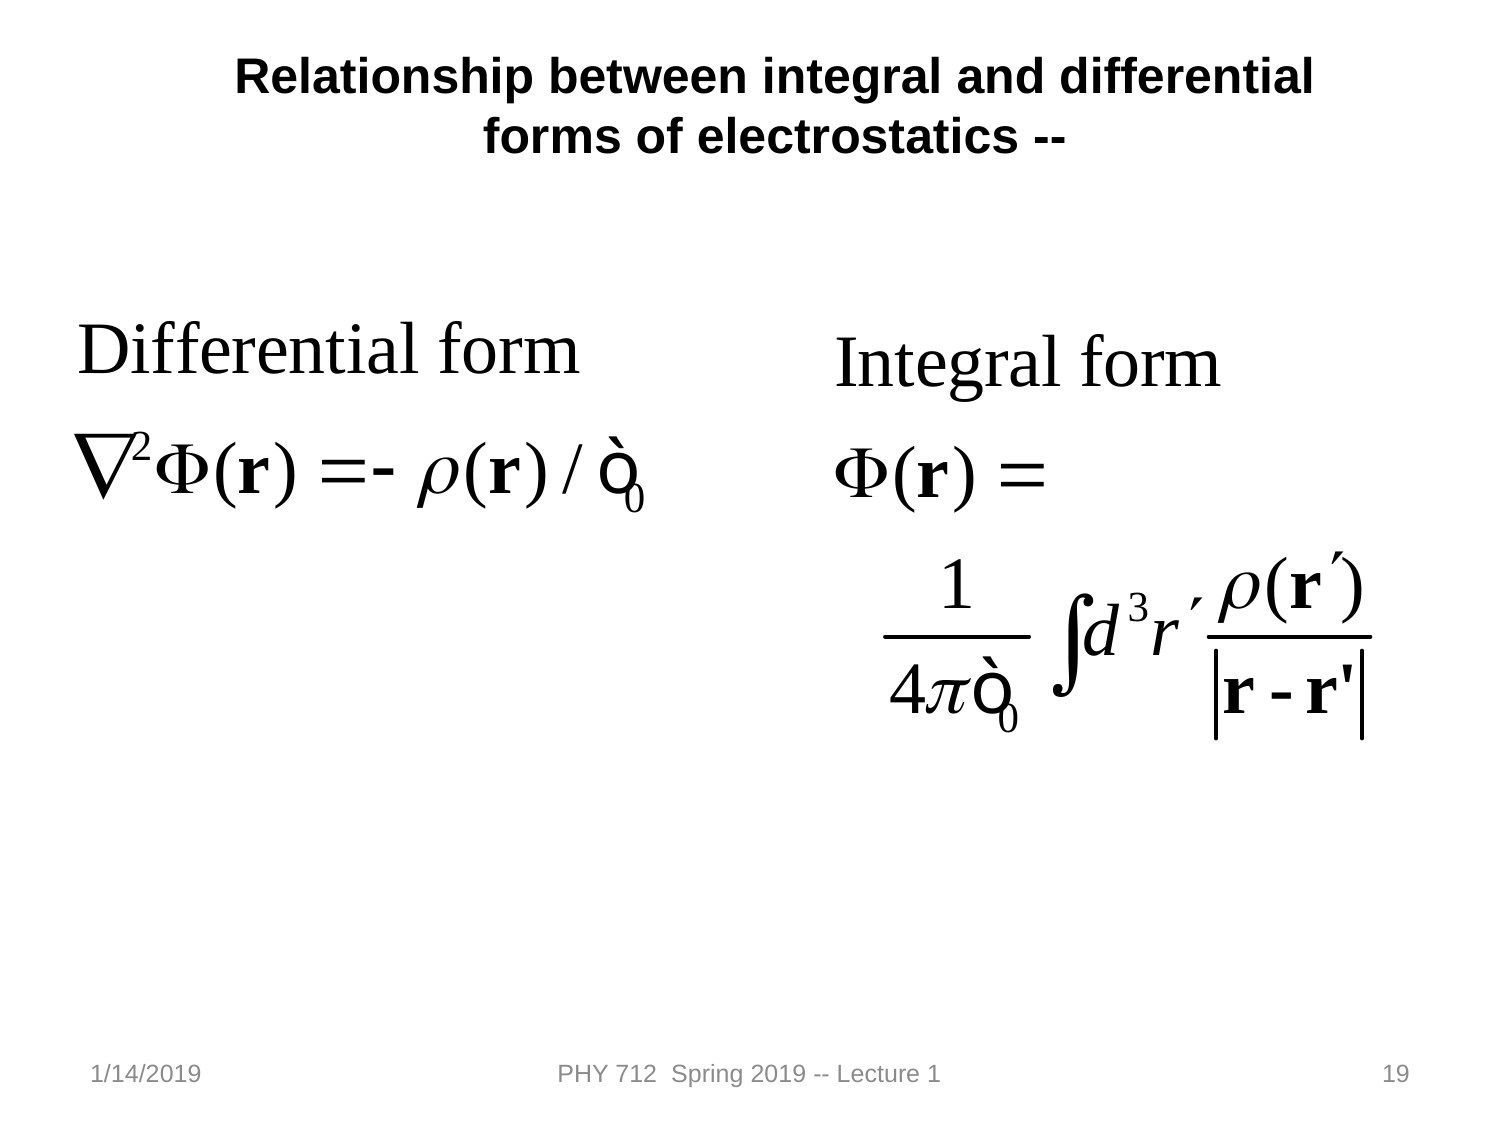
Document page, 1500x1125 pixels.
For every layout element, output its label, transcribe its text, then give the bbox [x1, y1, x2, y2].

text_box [827, 324, 1383, 749]
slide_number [75, 1042, 425, 1103]
footer PHY 712 Spring 2019 -- Lecture 1 [512, 1042, 988, 1103]
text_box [69, 312, 654, 523]
slide_number 19 [1074, 1042, 1425, 1103]
text_box Relationship between integral and differential forms of electrostatics -- [162, 36, 1388, 172]
